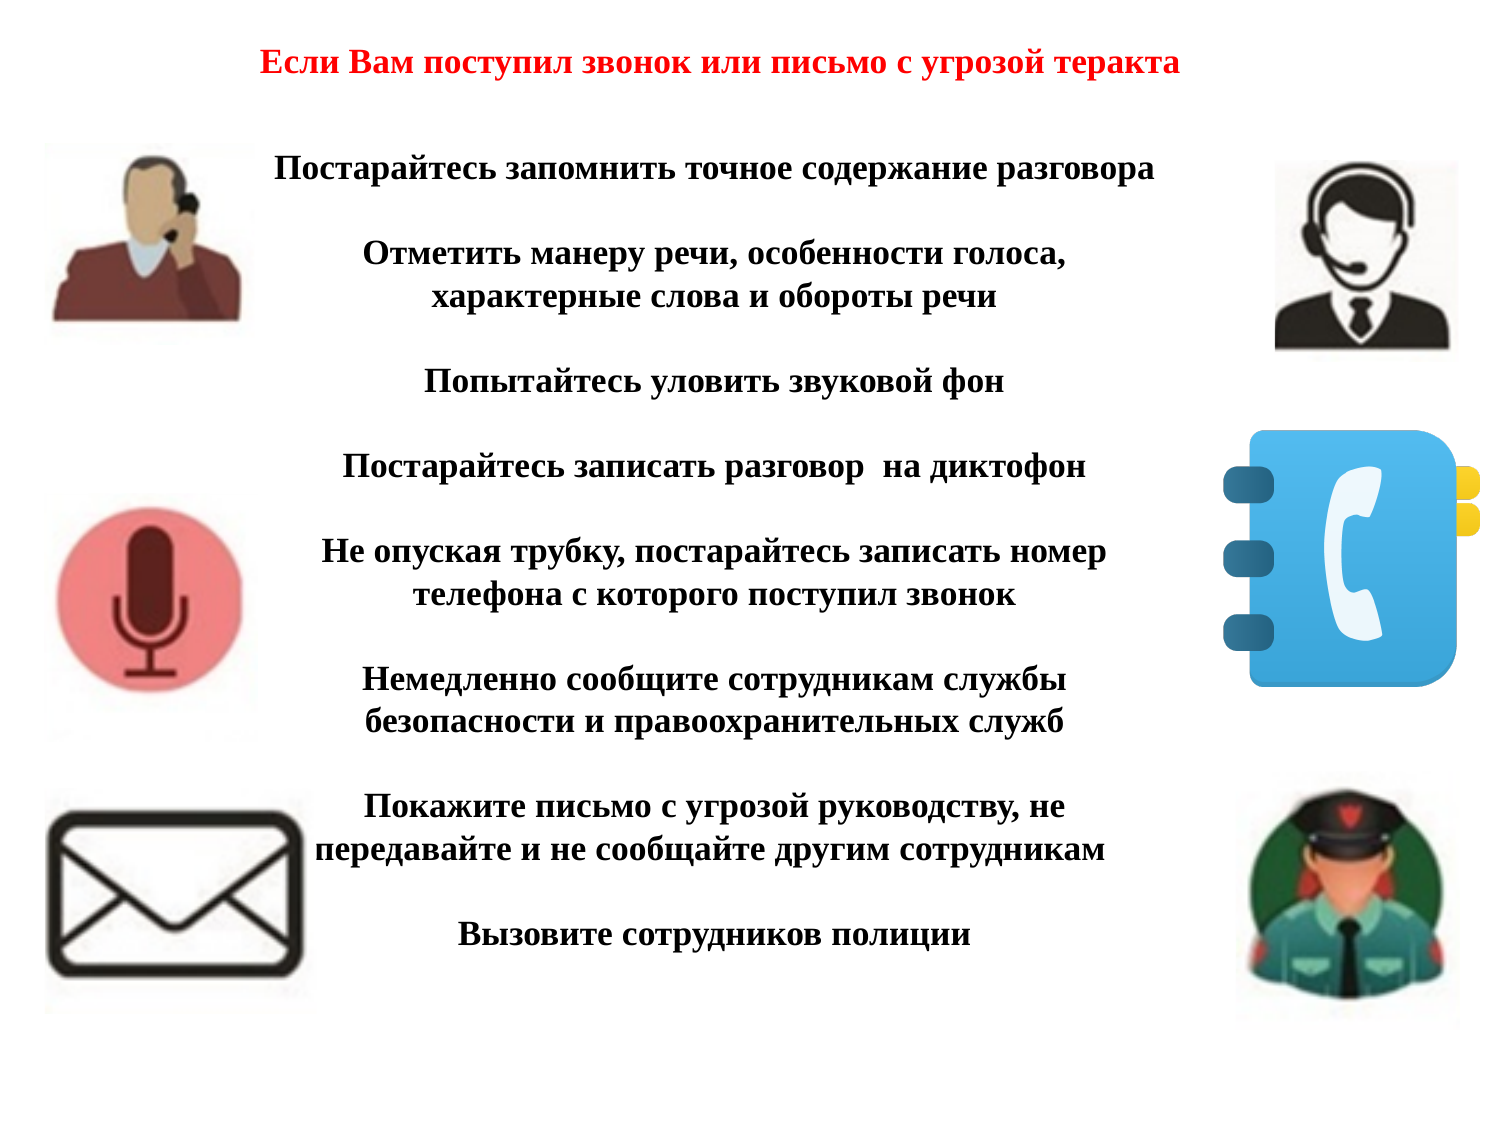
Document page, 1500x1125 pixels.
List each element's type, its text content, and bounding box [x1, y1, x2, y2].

text_box Постарайтесь запомнить точное содержание разговора Отметить манеру речи, особенности голоса, характерные слова и обороты речи Попытайтесь уловить звуковой фон Постарайтесь записать разговор на диктофон Не опуская трубку, постарайтесь записать номер телефона с которого поступил звонок Немедленно сообщите сотрудникам службы безопасности и правоохранительных служб Покажите письмо с угрозой руководству, не передавайте и не сообщайте другим сотрудникам Вызовите сотрудников полиции [254, 137, 1176, 960]
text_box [1222, 160, 1481, 1032]
text_box Если Вам поступил звонок или письмо с угрозой теракта [135, 30, 1306, 89]
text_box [44, 143, 317, 1015]
